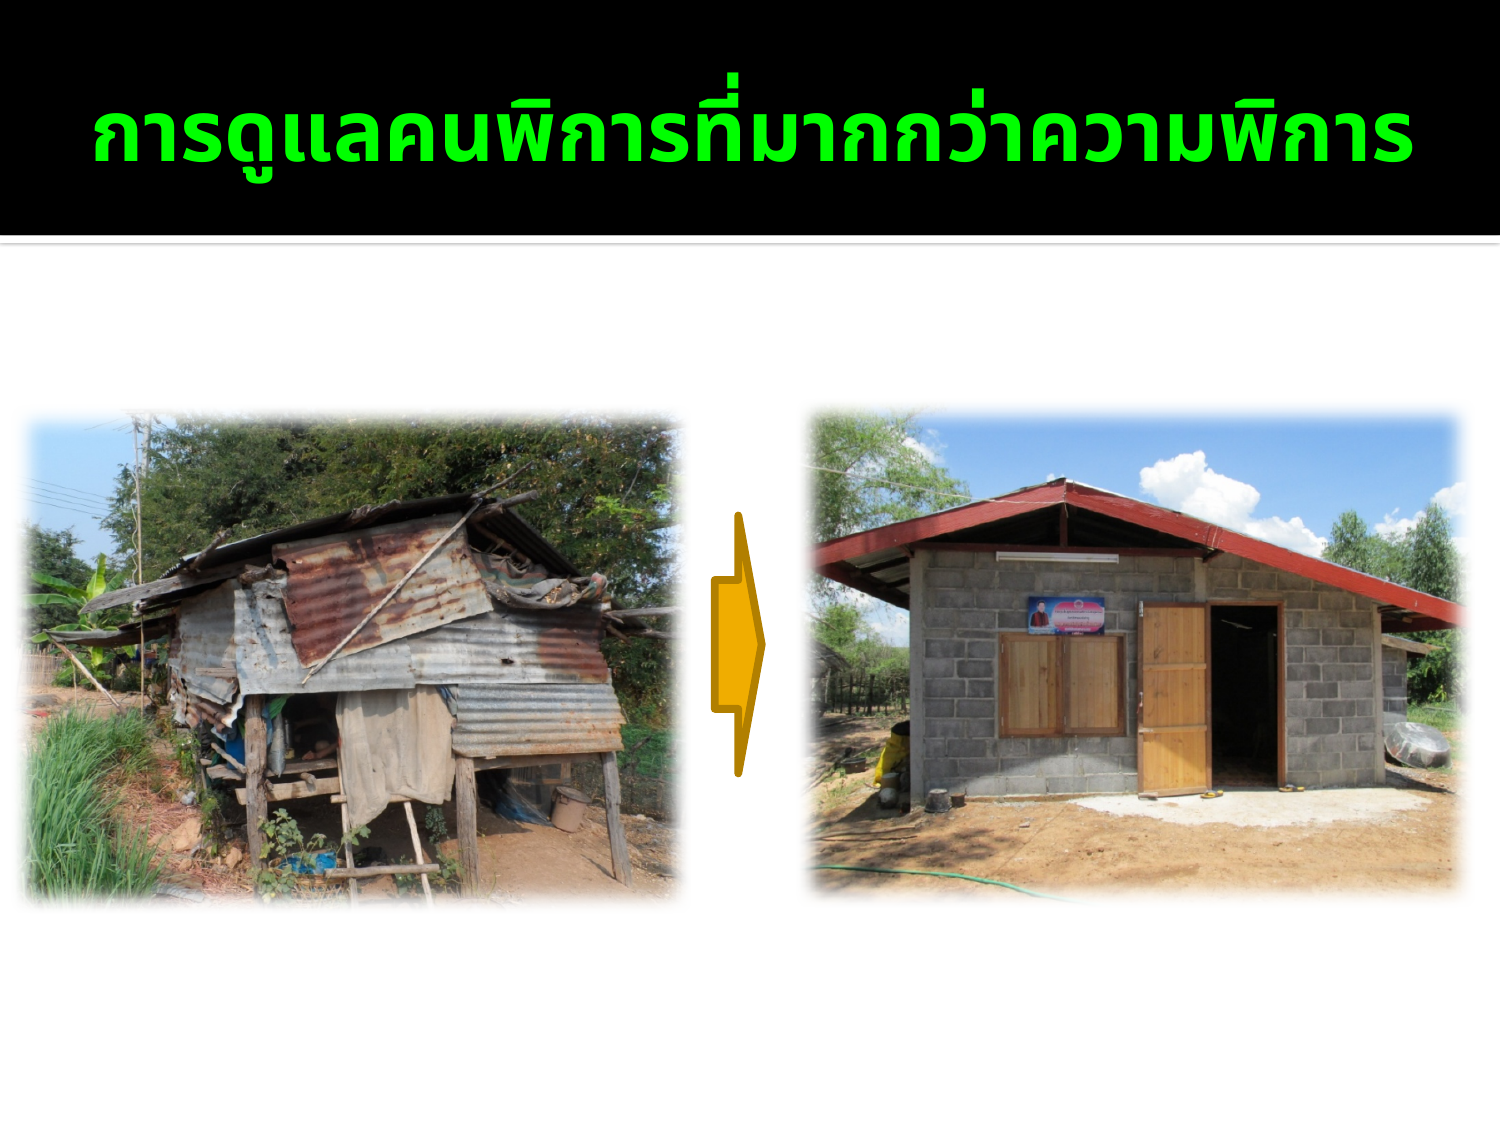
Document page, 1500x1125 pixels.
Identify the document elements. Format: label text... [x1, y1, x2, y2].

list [11, 404, 692, 914]
title การดูแลคนพิการที่มากกว่าความพิการ [75, 24, 1425, 231]
picture [796, 398, 1476, 908]
text_box [710, 511, 766, 778]
